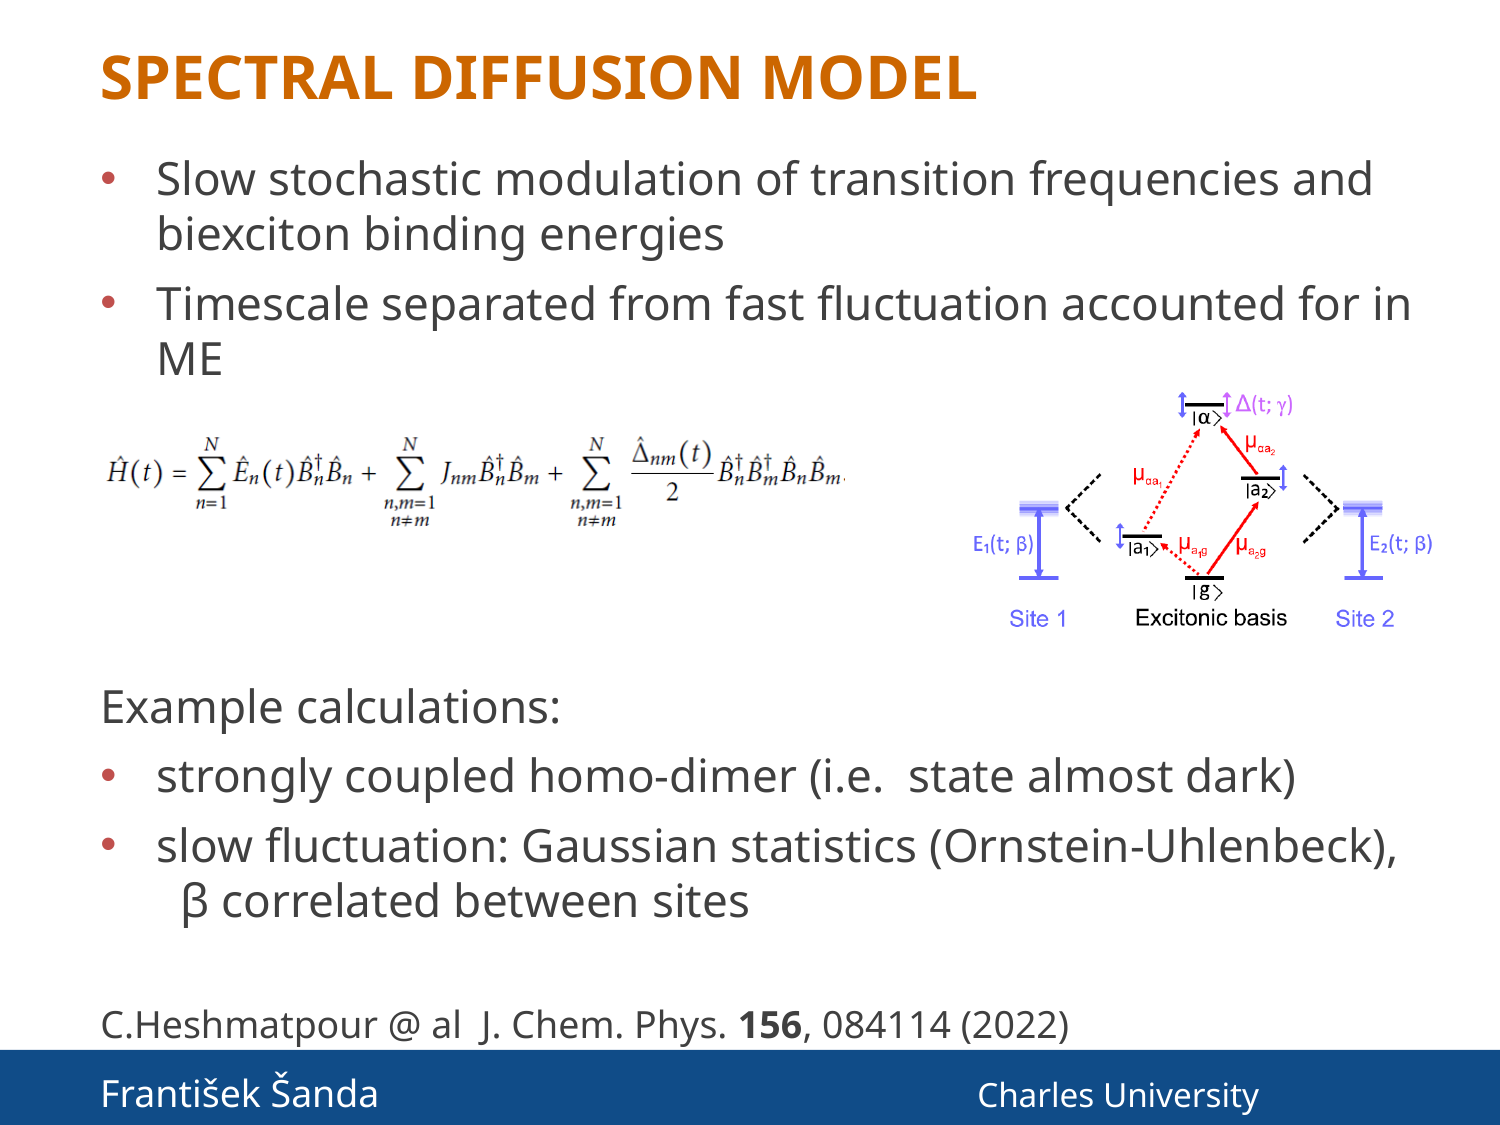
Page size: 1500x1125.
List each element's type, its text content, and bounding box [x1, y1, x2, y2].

picture [926, 361, 1456, 632]
title Spectral Diffusion model [99, 51, 1438, 113]
picture [88, 420, 846, 528]
